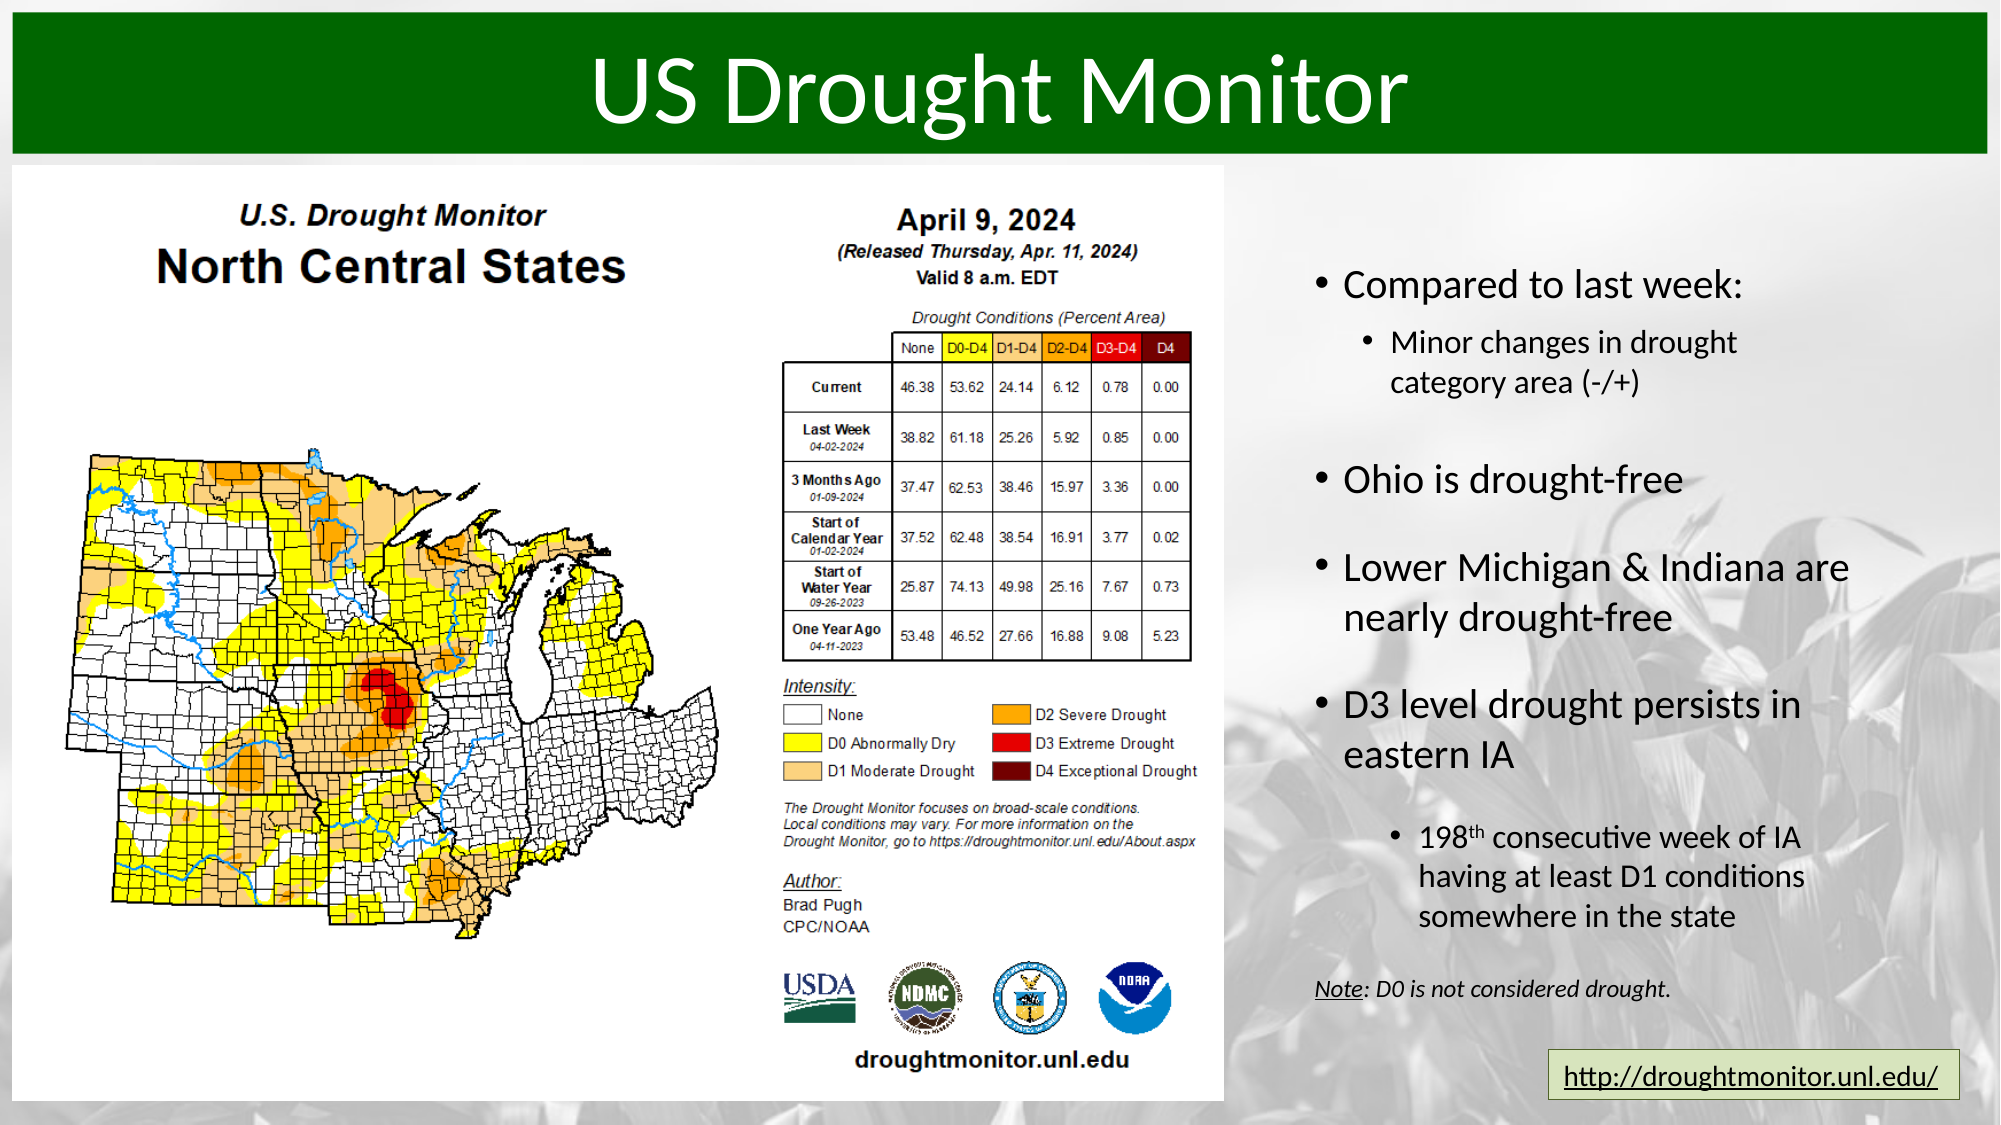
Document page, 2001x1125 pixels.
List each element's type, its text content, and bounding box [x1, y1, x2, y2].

text_box US Drought Monitor [12, 12, 1988, 154]
text_box http://droughtmonitor.unl.edu/ [1548, 1049, 1960, 1100]
picture [12, 164, 1224, 1101]
text_box Compared to last week: Minor changes in drought category area (-/+) Ohio is drought-free Lower Michigan & Indiana are nearly drought-free D3 level drought persists in eastern IA 198th consecutive week of IA having at least D1 conditions somewhere in the state Note: D0 is not considered drought. [1299, 249, 1872, 1010]
